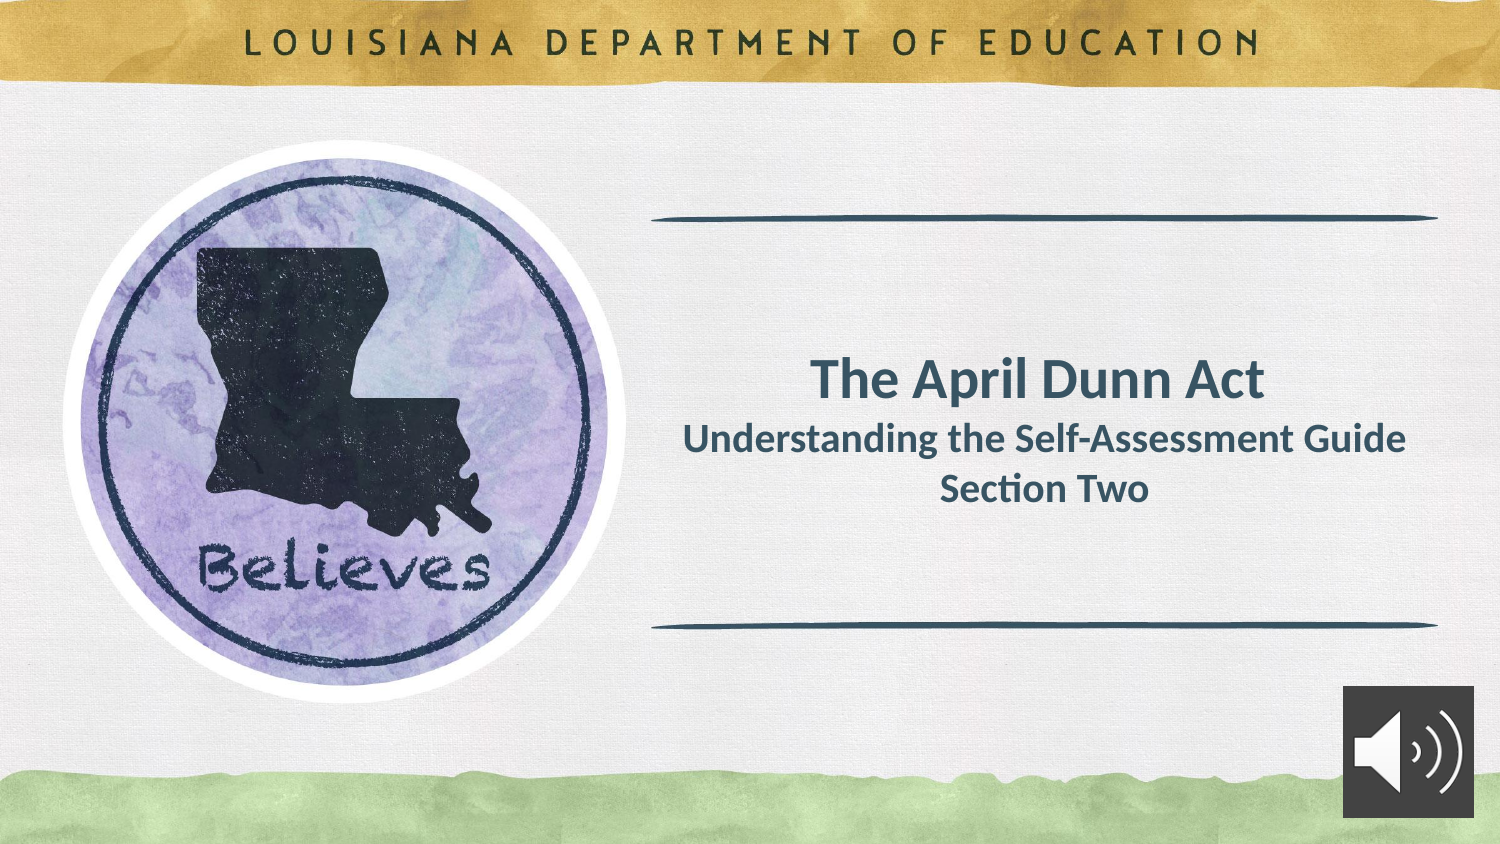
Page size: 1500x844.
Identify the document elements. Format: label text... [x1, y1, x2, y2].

title The April Dunn Act Understanding the Self-Assessment Guide Section Two [657, 243, 1433, 609]
picture [0, 0, 1500, 844]
